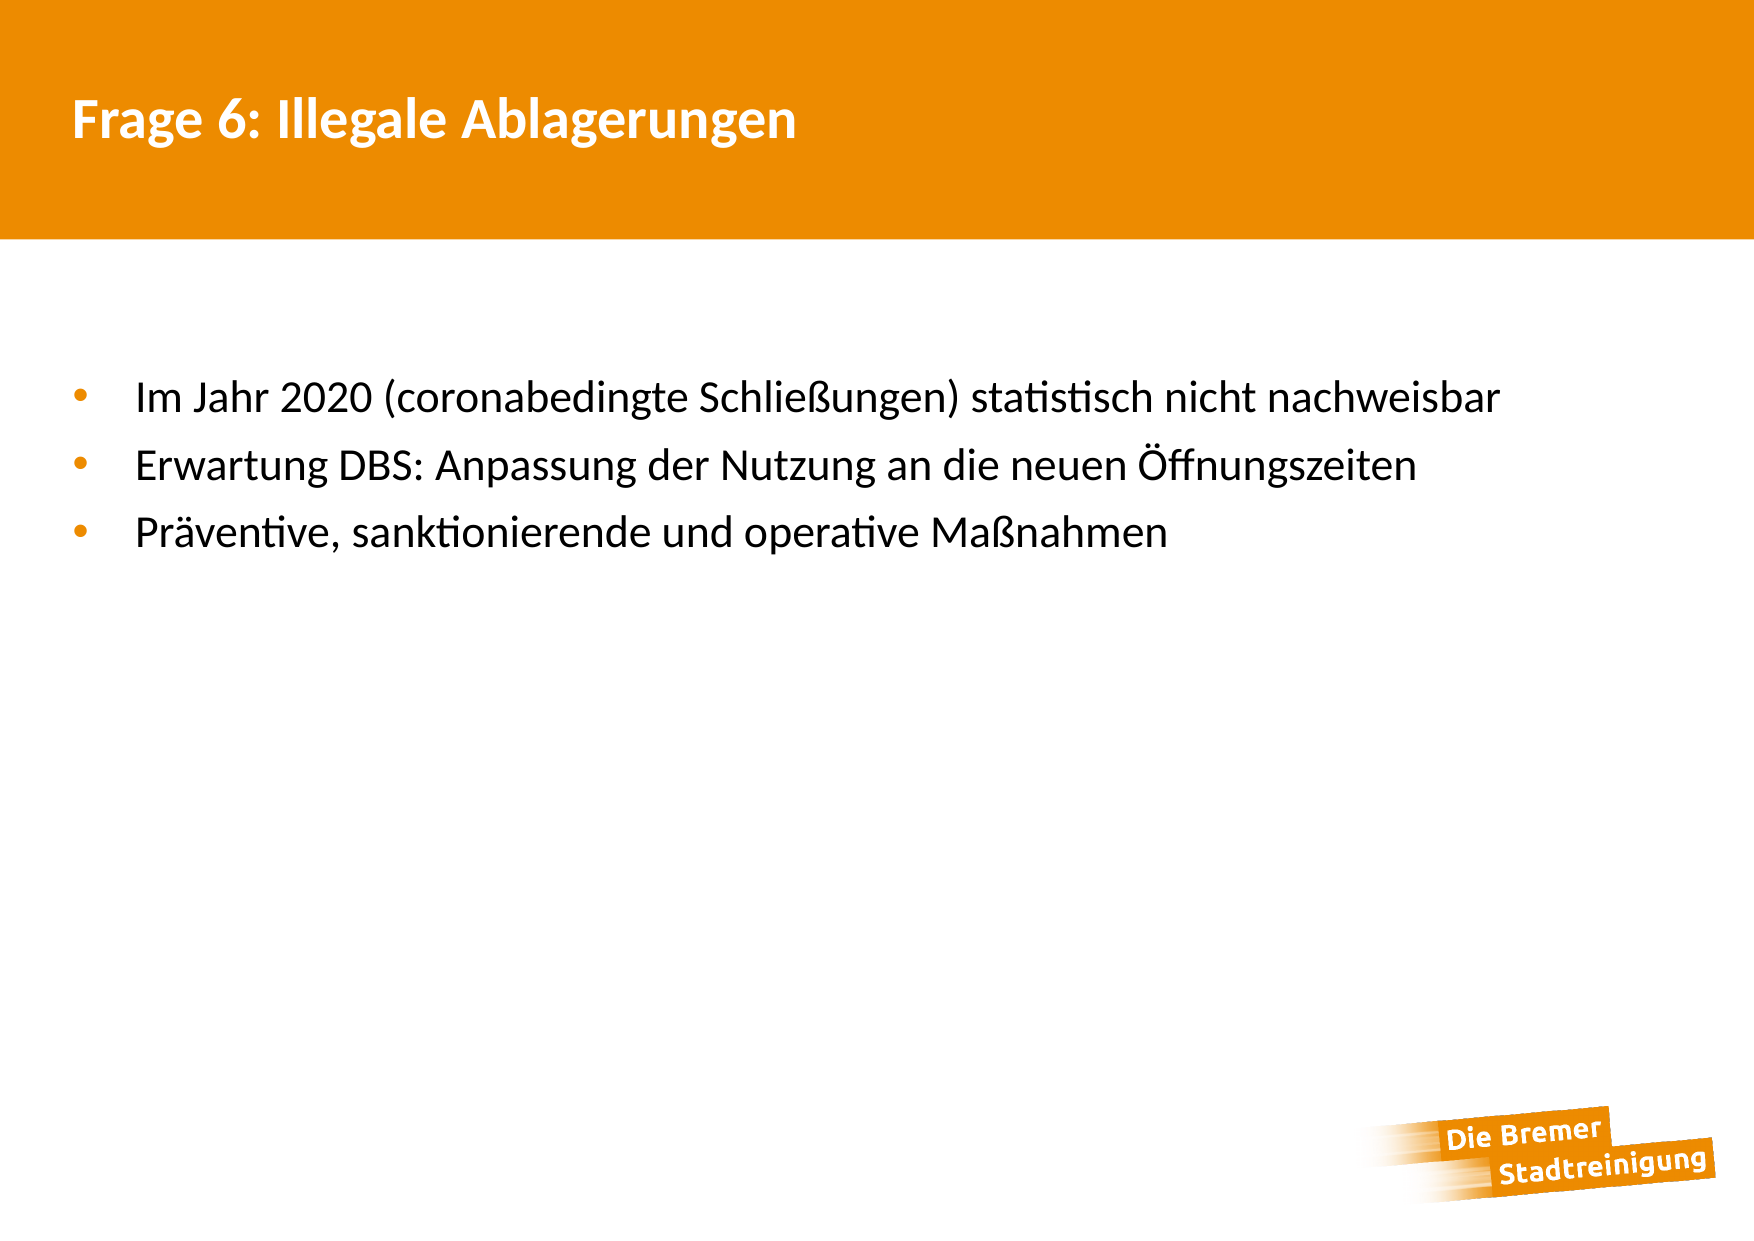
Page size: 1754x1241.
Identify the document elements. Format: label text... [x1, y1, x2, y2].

list Im Jahr 2020 (coronabedingte Schließungen) statistisch nicht nachweisbar Erwartung DBS: Anpassung der Nutzung an die neuen Öffnungszeiten Präventive, sanktionierende und operative Maßnahmen [72, 365, 1632, 613]
picture [1300, 1065, 1754, 1241]
title Frage 6: Illegale Ablagerungen [72, 49, 1628, 191]
